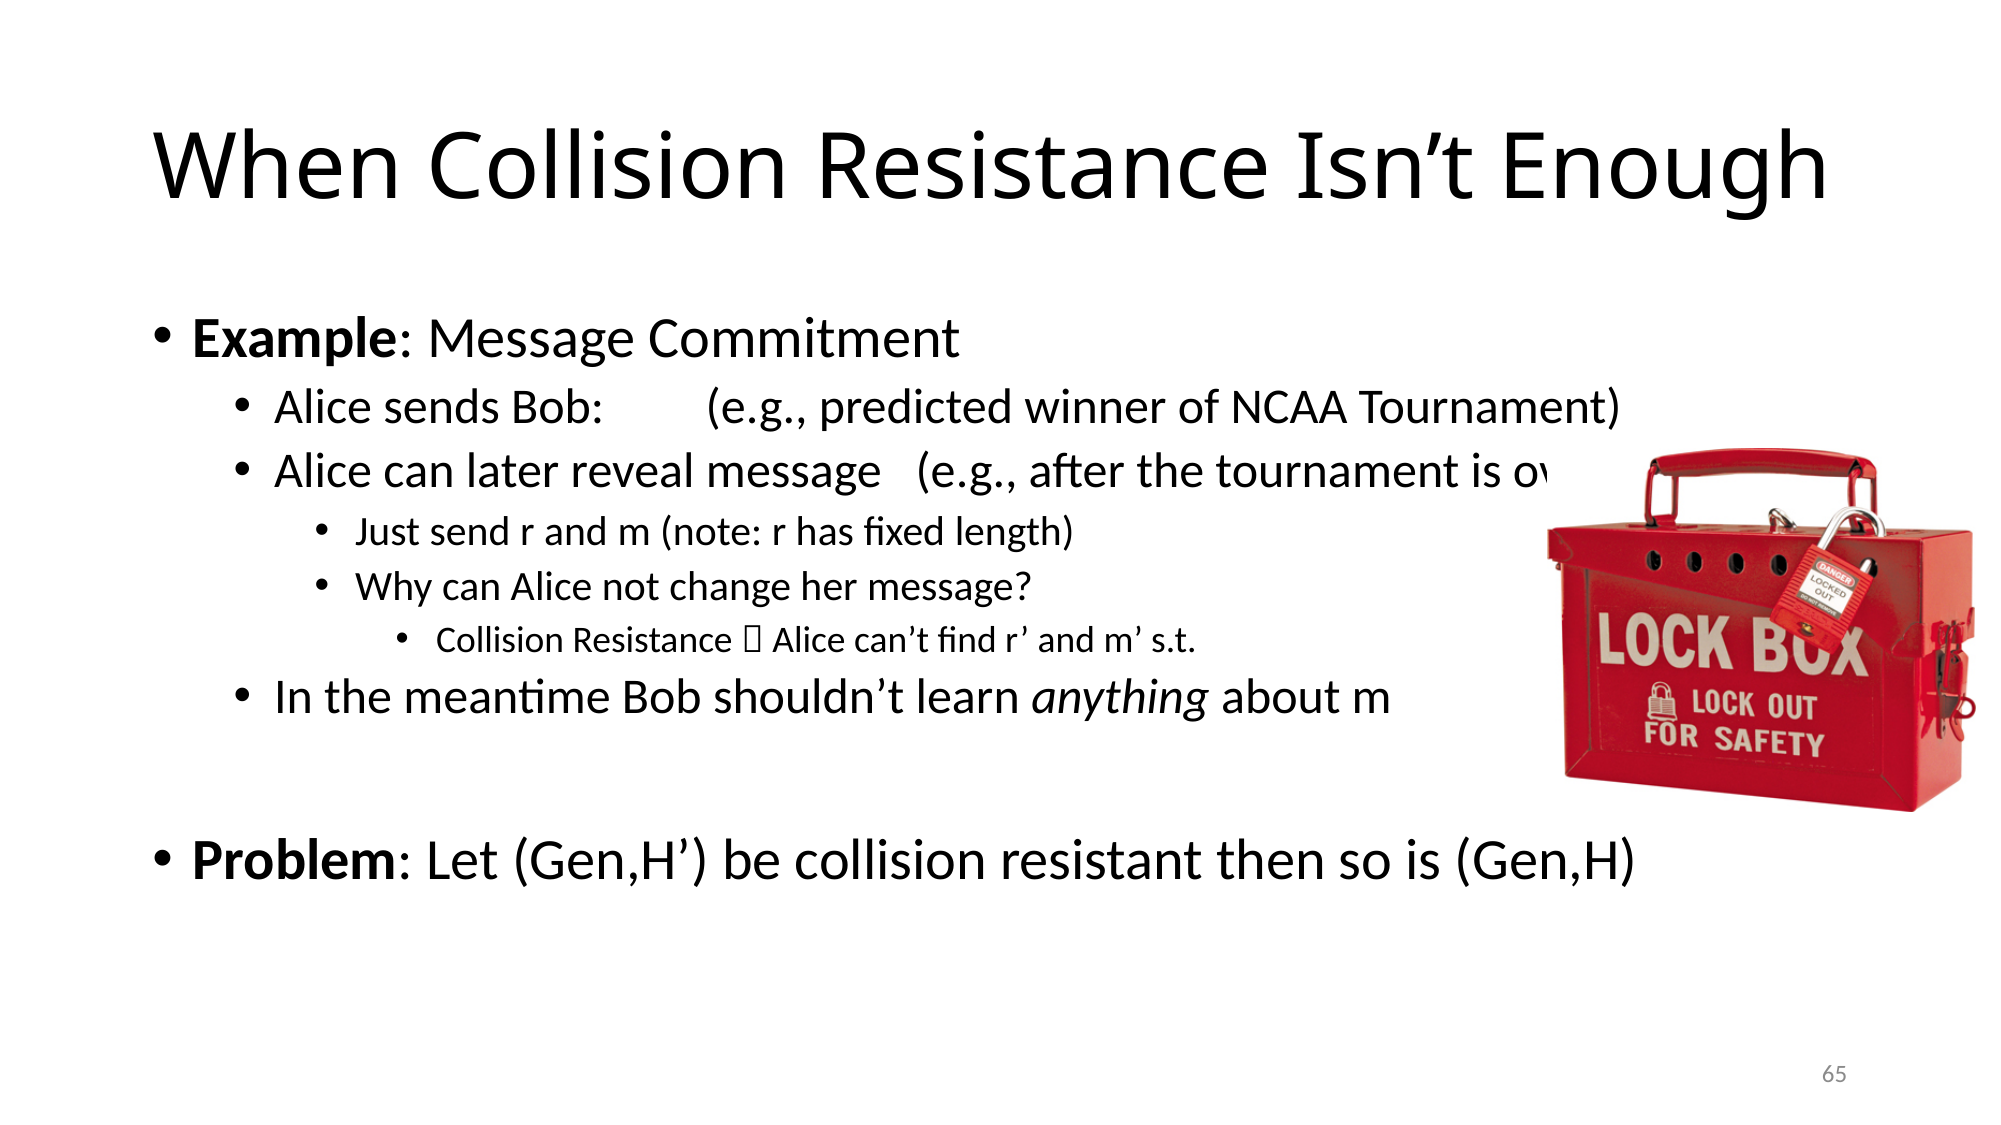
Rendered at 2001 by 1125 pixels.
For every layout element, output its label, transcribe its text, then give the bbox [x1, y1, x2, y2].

picture [1547, 448, 1976, 812]
slide_number 65 [1412, 1042, 1863, 1103]
title When Collision Resistance Isn’t Enough [137, 59, 1863, 278]
